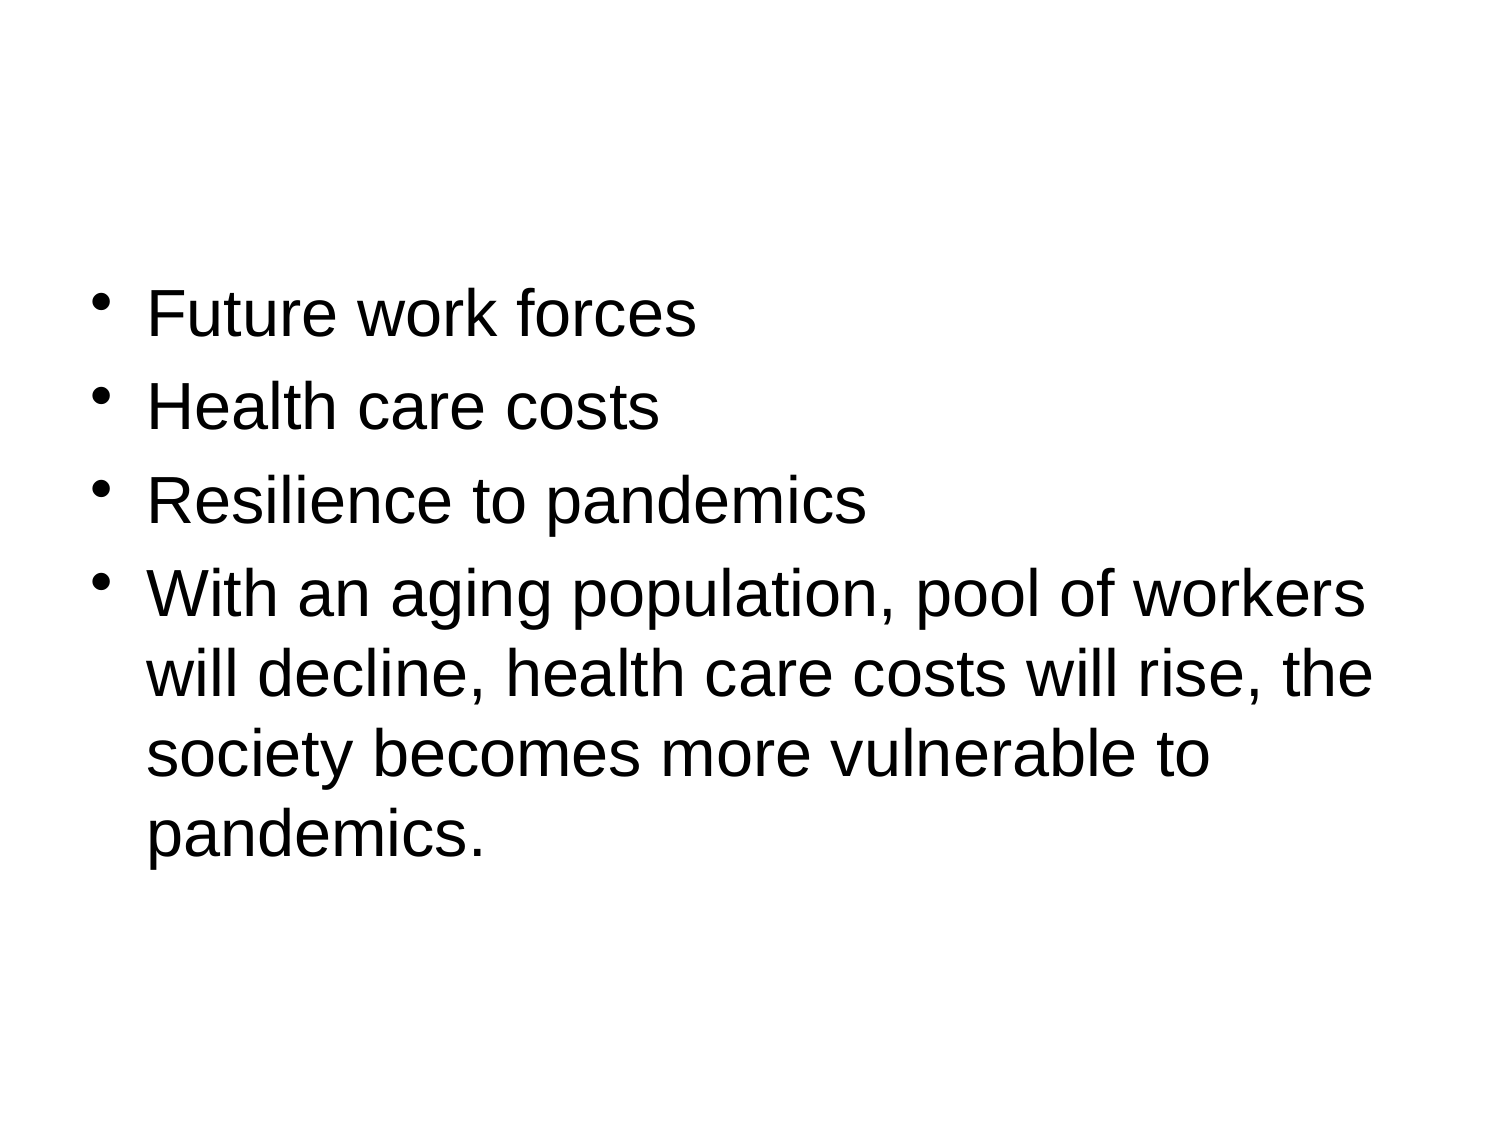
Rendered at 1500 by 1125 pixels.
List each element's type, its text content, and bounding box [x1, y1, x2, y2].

list Future work forces Health care costs Resilience to pandemics With an aging population, pool of workers will decline, health care costs will rise, the society becomes more vulnerable to pandemics. [75, 262, 1425, 1005]
